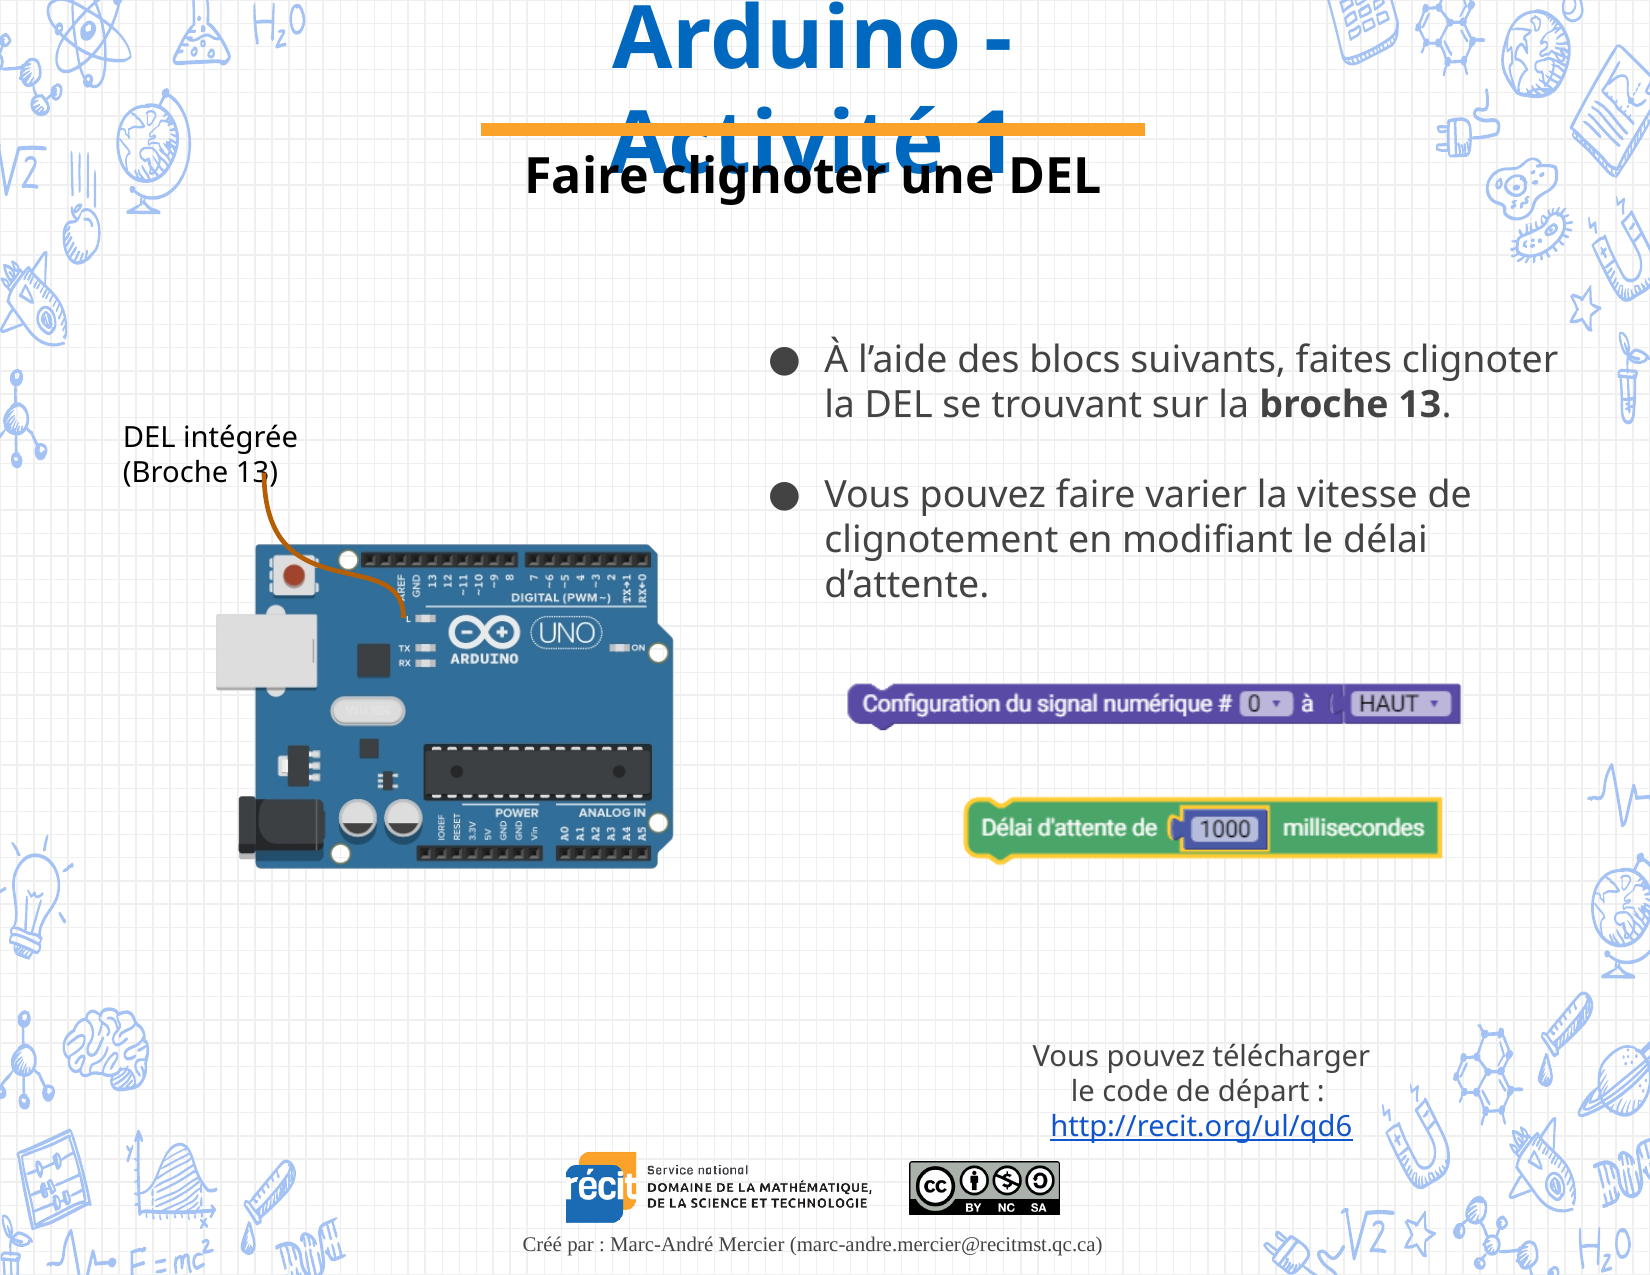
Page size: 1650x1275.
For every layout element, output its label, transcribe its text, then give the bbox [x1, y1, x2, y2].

picture [838, 671, 1483, 873]
picture [213, 540, 677, 872]
text_box DEL intégrée (Broche 13) [107, 403, 421, 473]
text_box À l’aide des blocs suivants, faites clignoter la DEL se trouvant sur la broche 13. Vous pouvez faire varier la vitesse de clignotement en modifiant le délai d’attente. [734, 319, 1586, 745]
title Arduino - Activité 1 [475, 41, 1151, 130]
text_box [260, 475, 407, 616]
text_box Vous pouvez télécharger le code de départ : http://recit.org/ul/qd6 [1011, 1022, 1392, 1099]
title Faire clignoter une DEL [331, 138, 1295, 208]
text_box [386, 1143, 1239, 1268]
